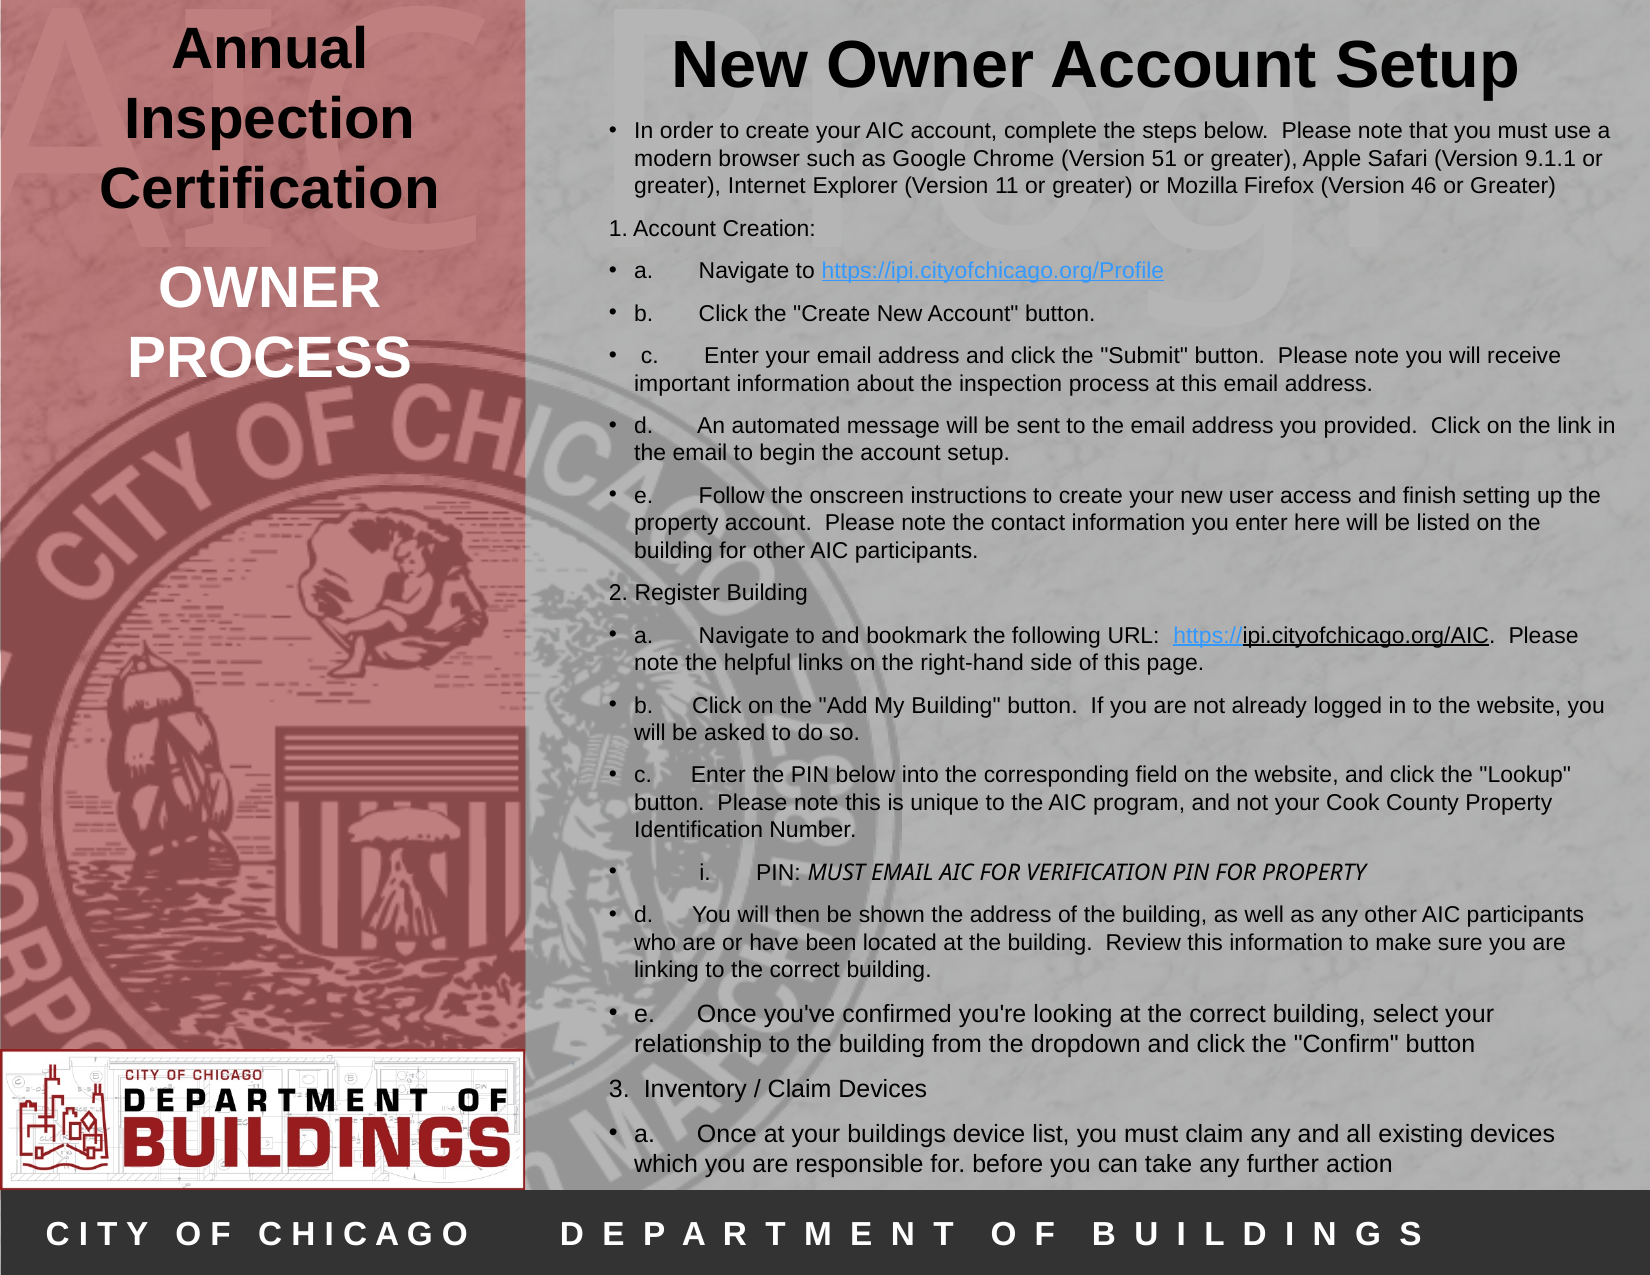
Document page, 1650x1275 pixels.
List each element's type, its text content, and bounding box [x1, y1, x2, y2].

list New Owner Account Setup In order to create your AIC account, complete the steps below. Please note that you must use a modern browser such as Google Chrome (Version 51 or greater), Apple Safari (Version 9.1.1 or greater), Internet Explorer (Version 11 or greater) or Mozilla Firefox (Version 46 or Greater) 1. Account Creation: a. Navigate to https://ipi.cityofchicago.org/Profile b. Click the "Create New Account" button. c. Enter your email address and click the "Submit" button. Please note you will receive important information about the inspection process at this email address. d. An automated message will be sent to the email address you provided. Click on the link in the email to begin the account setup. e. Follow the onscreen instructions to create your new user access and finish setting up the property account. Please note the contact information you enter here will be listed on the building for other AIC participants. 2. Register Building a. Navigate to and bookmark the following URL: https://ipi.cityofchicago.org/AIC. Please note the helpful links on the right-hand side of this page. b. Click on the "Add My Building" button. If you are not already logged in to the website, you will be asked to do so. c. Enter the PIN below into the corresponding field on the website, and click the "Lookup" button. Please note this is unique to the AIC program, and not your Cook County Property Identification Number. i. PIN: MUST EMAIL AIC FOR VERIFICATION PIN FOR PROPERTY d. You will then be shown the address of the building, as well as any other AIC participants who are or have been located at the building. Review this information to make sure you are linking to the correct building. e. Once you've confirmed you're looking at the correct building, select your relationship to the building from the dropdown and click the "Confirm" button 3. Inventory / Claim Devices a. Once at your buildings device list, you must claim any and all existing devices which you are responsible for. before you can take any further action [525, 12, 1638, 1188]
title OWNER PROCESS [0, 212, 525, 425]
picture [0, 1049, 525, 1190]
